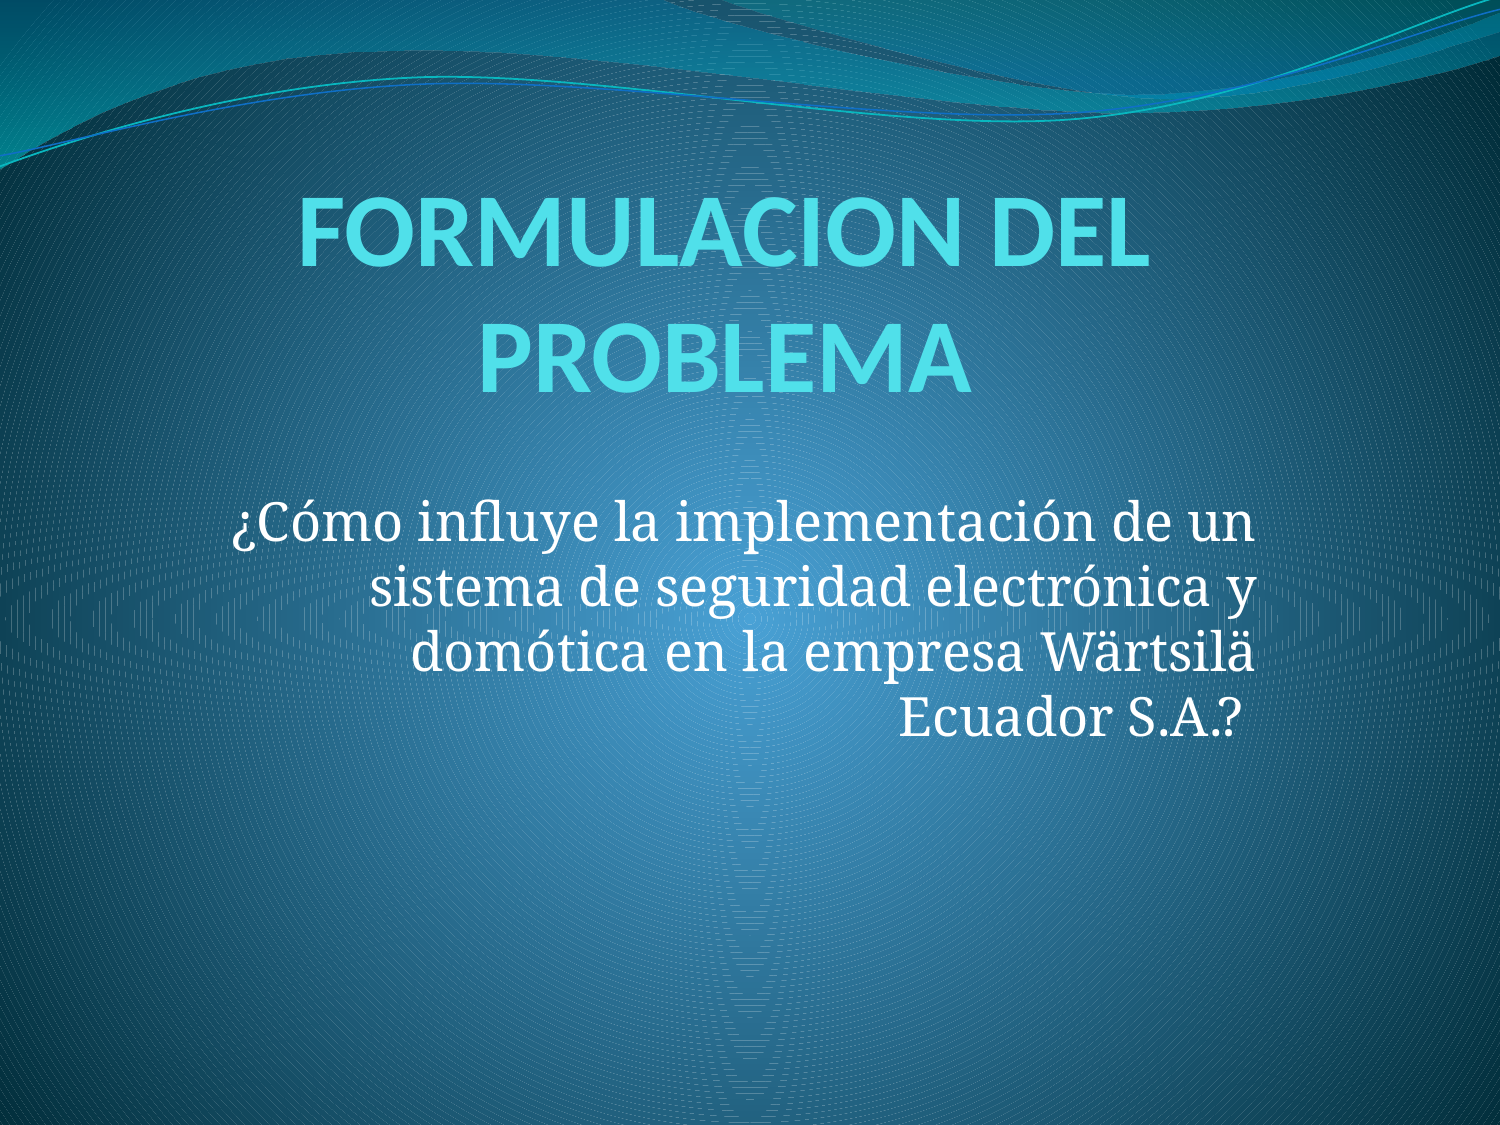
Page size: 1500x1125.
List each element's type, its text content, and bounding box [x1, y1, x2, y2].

title FORMULACION DEL PROBLEMA [88, 160, 1364, 414]
subtitle ¿Cómo influye la implementación de un sistema de seguridad electrónica y domótica en la empresa Wärtsilä Ecuador S.A.? [218, 479, 1269, 768]
